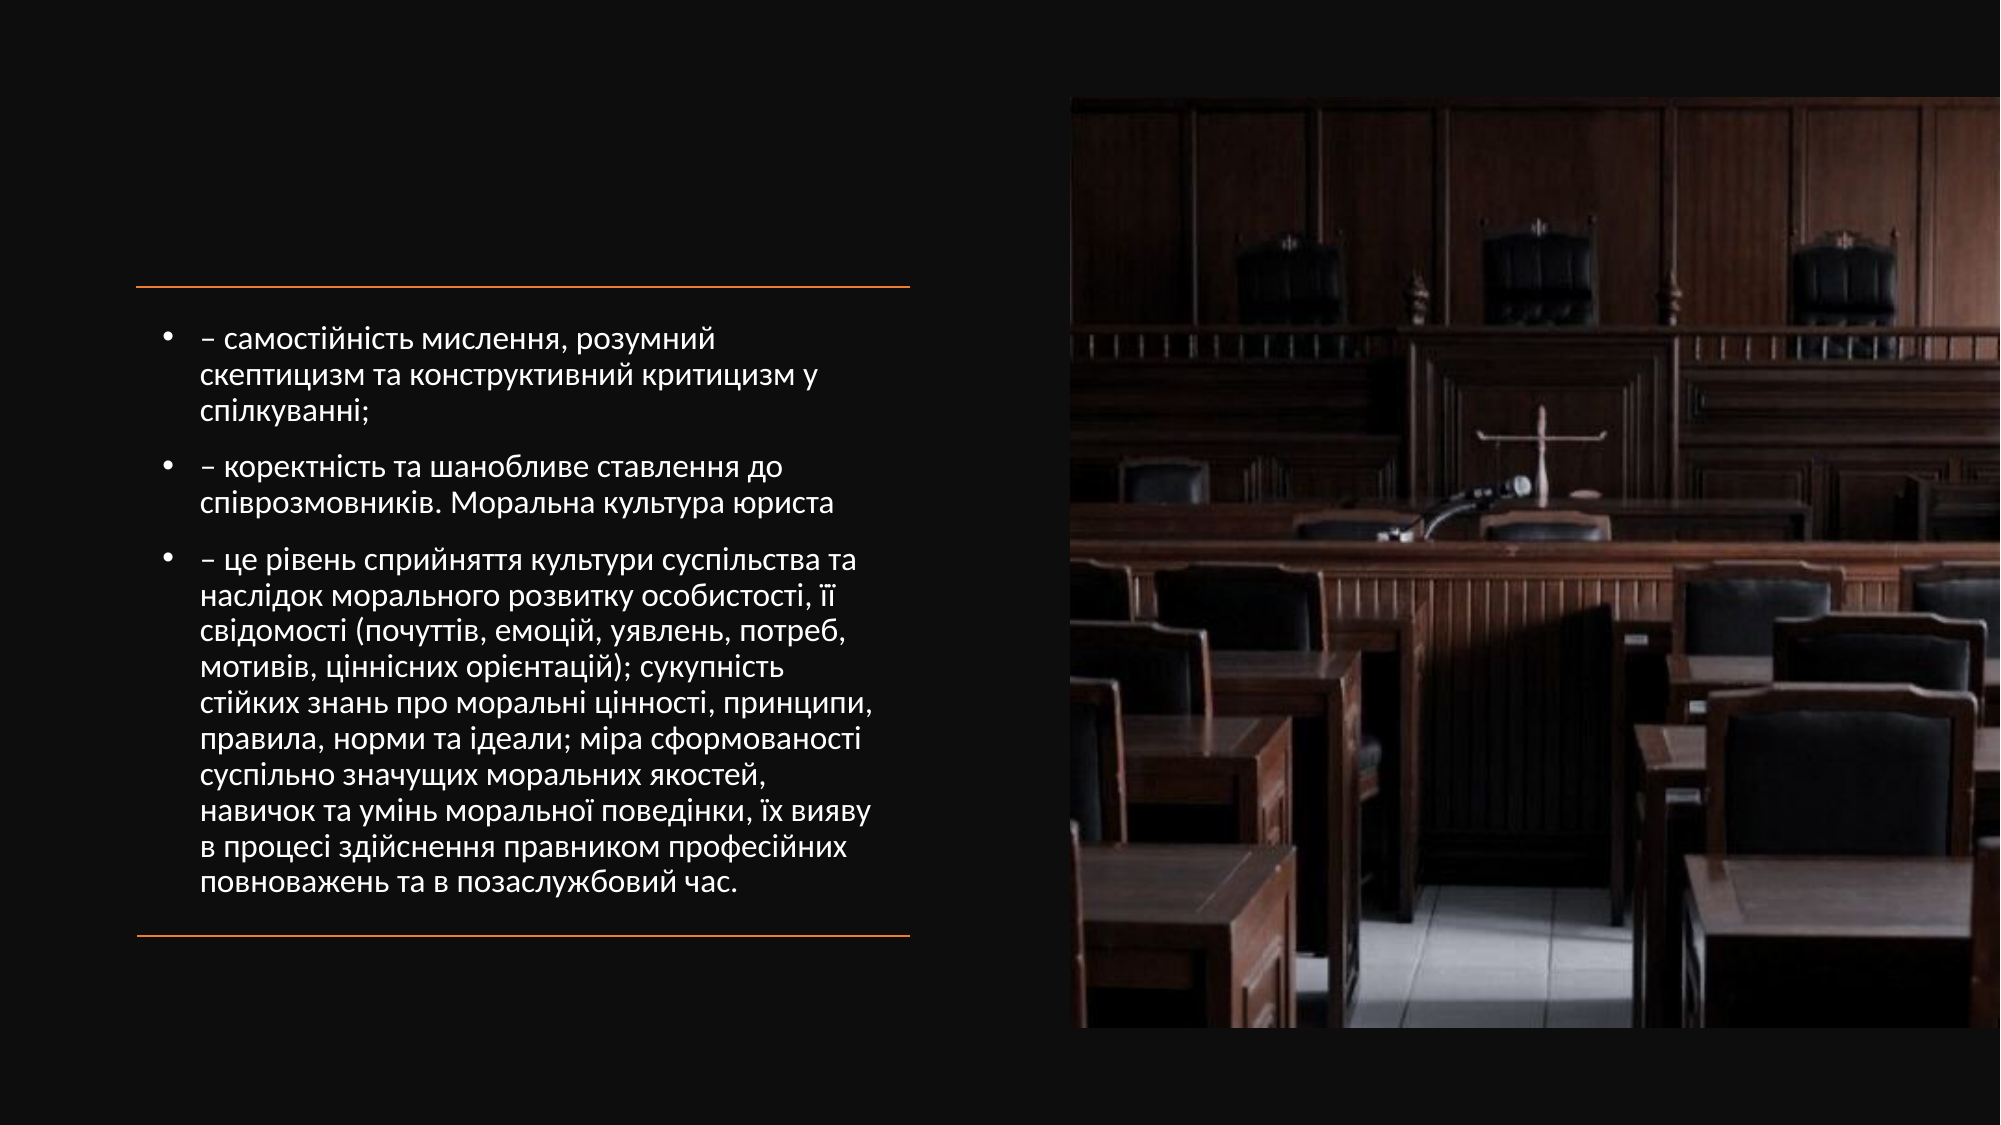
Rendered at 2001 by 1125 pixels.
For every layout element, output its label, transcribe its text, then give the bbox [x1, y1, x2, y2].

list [1070, 97, 2000, 1028]
list – самостійність мислення, розумний скептицизм та конструктивний критицизм у спілкуванні; – коректність та шанобливе ставлення до співрозмовників. Моральна культура юриста – це рівень сприйняття культури суспільства та наслідок морального розвитку особистості, її свідомості (почуттів, емоцій, уявлень, потреб, мотивів, ціннісних орієнтацій); сукупність стійких знань про моральні цінності, принципи, правила, норми та ідеали; міра сформованості суспільно значущих моральних якостей, навичок та умінь моральної поведінки, їх вияву в процесі здійснення правником професійних повноважень та в позаслужбовий час. [147, 313, 900, 912]
text_box [0, 0, 2000, 1125]
